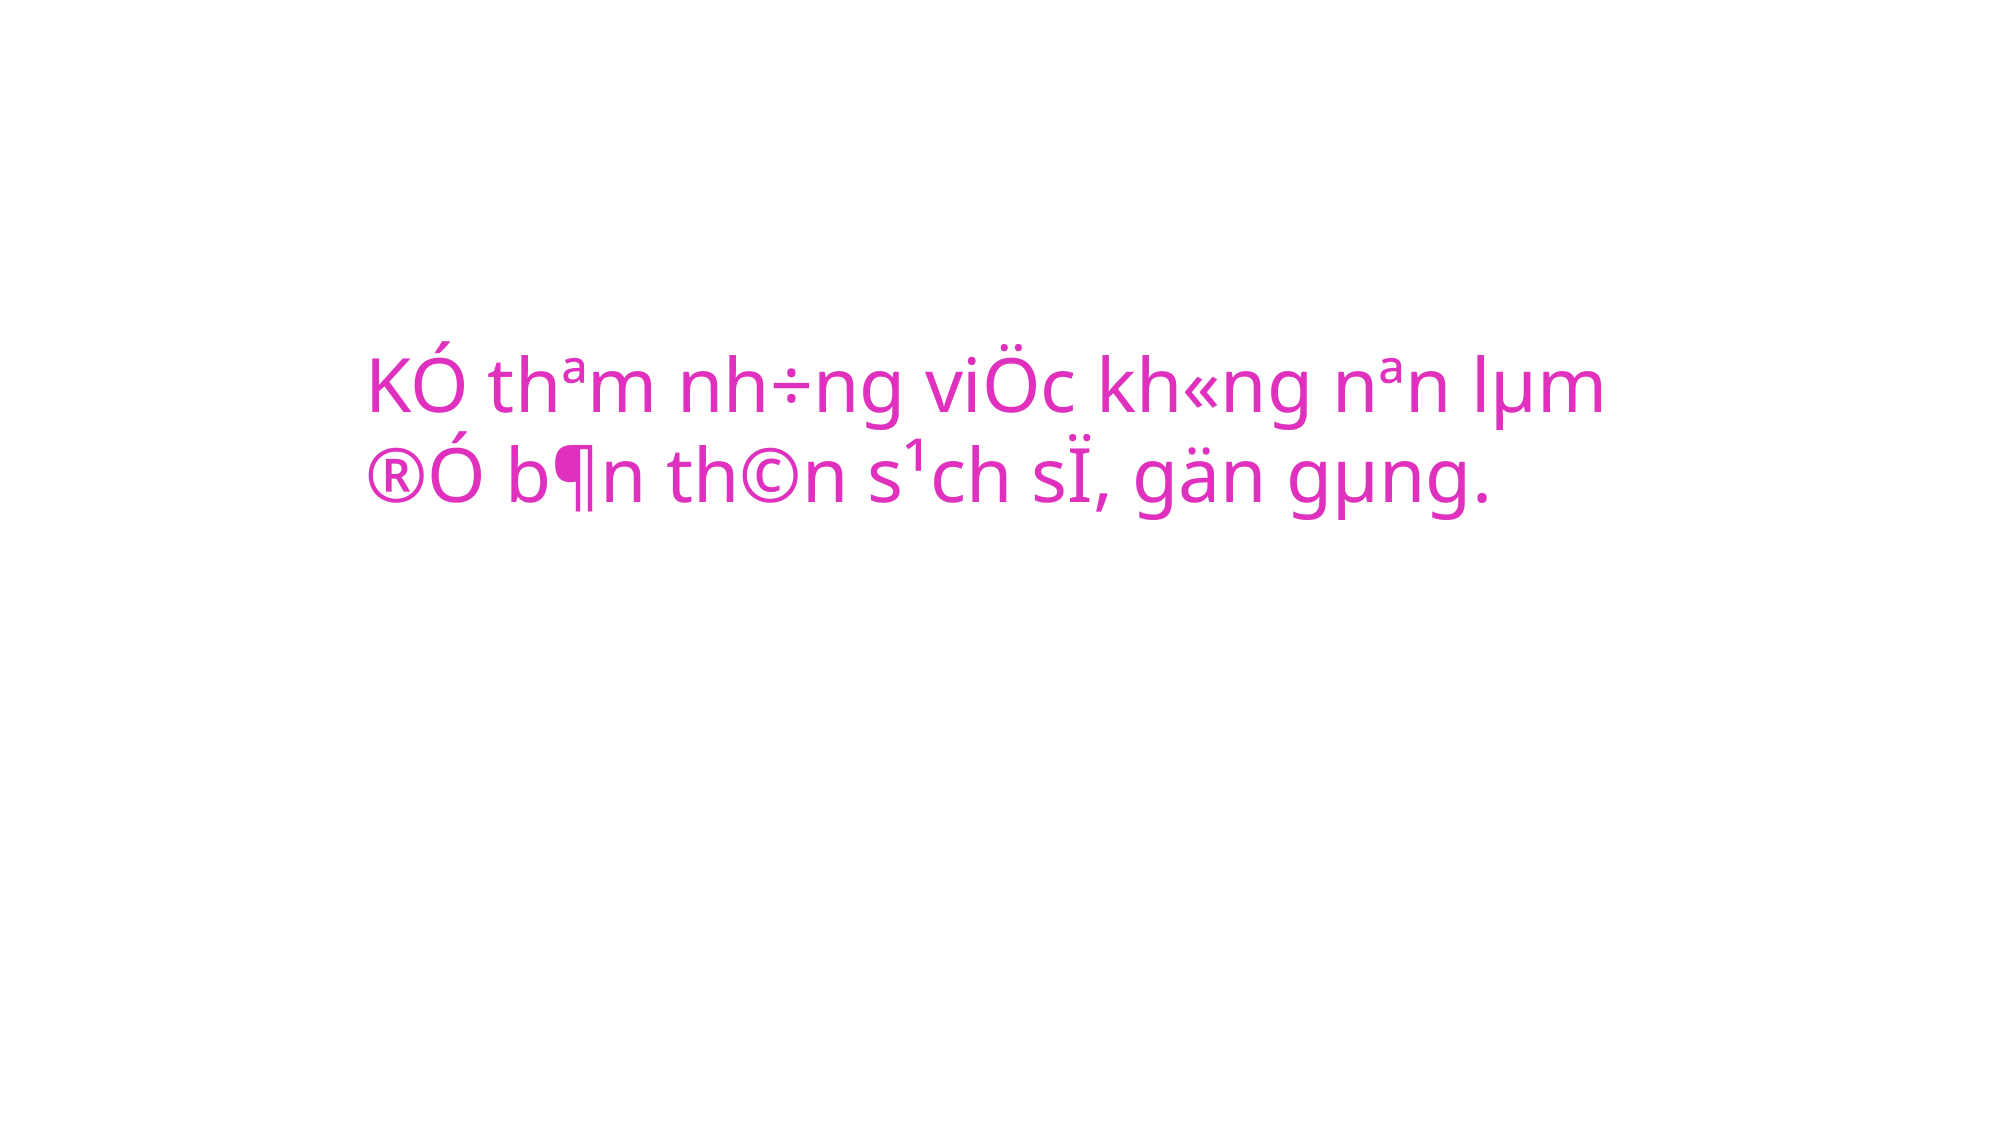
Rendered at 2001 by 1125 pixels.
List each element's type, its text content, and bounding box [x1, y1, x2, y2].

title KÓ thªm nh÷ng viÖc kh«ng nªn lµm ®Ó b¶n th©n s¹ch sÏ, gän gµng. [350, 174, 1675, 680]
